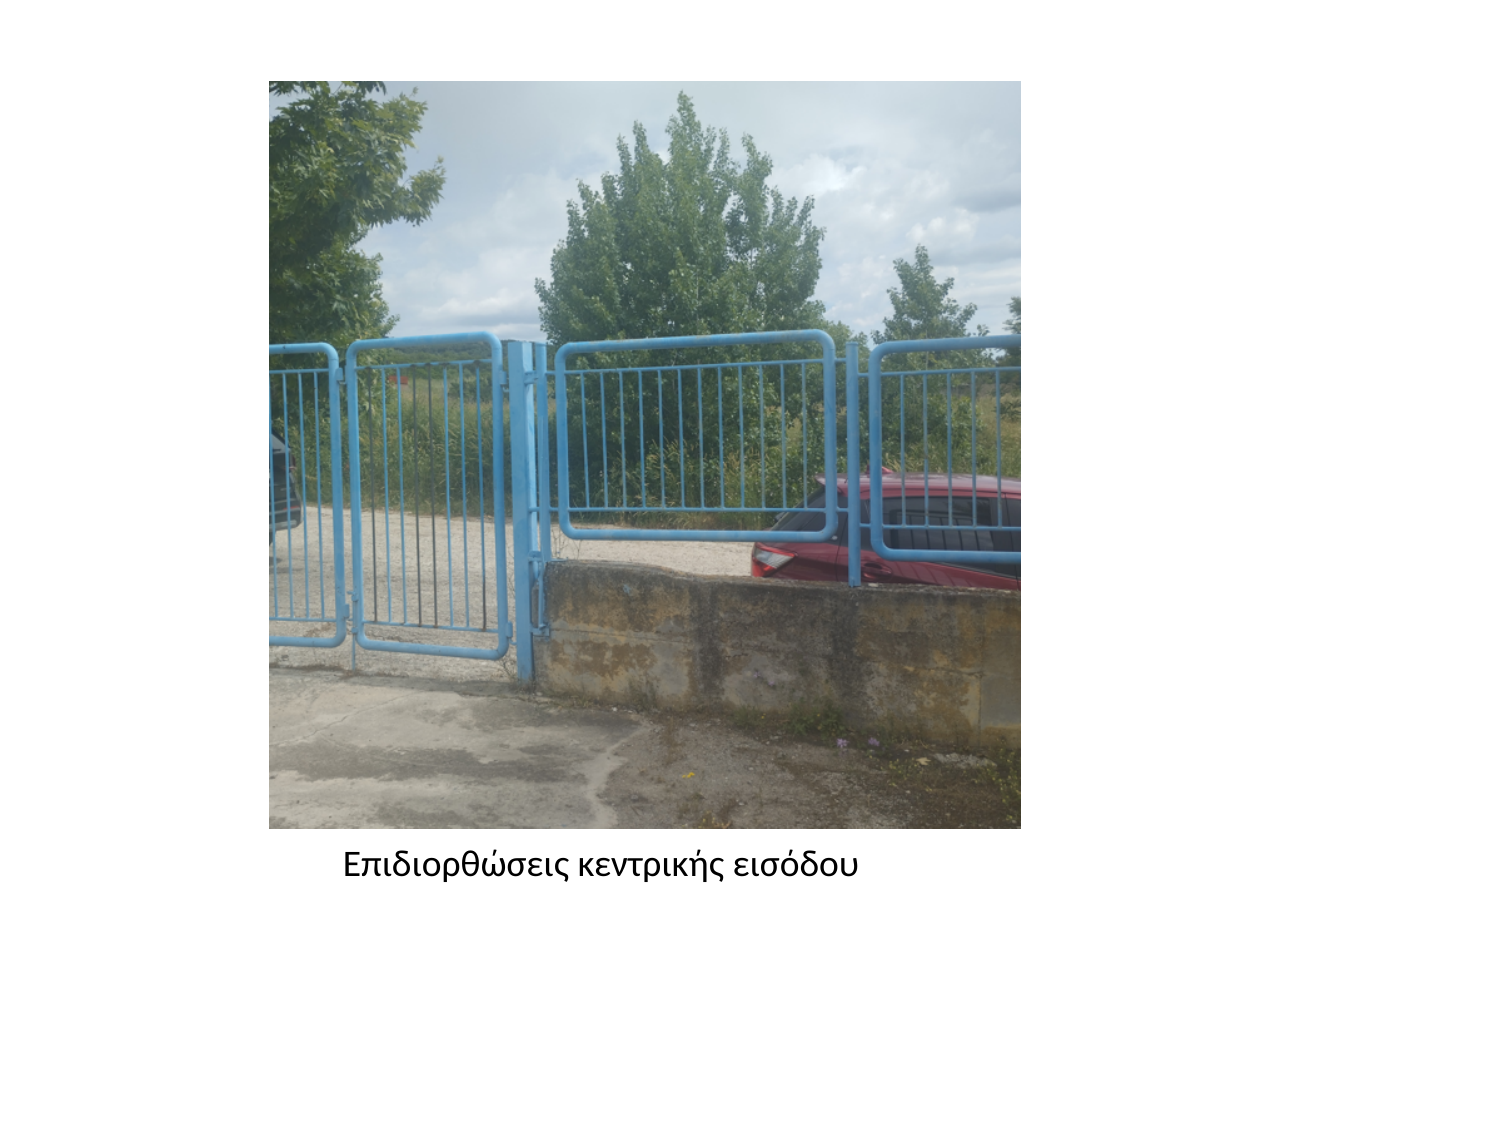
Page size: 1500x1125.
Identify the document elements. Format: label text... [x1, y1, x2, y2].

picture [269, 81, 1021, 829]
text_box Επιδιορθώσεις κεντρικής εισόδου [328, 831, 1067, 892]
